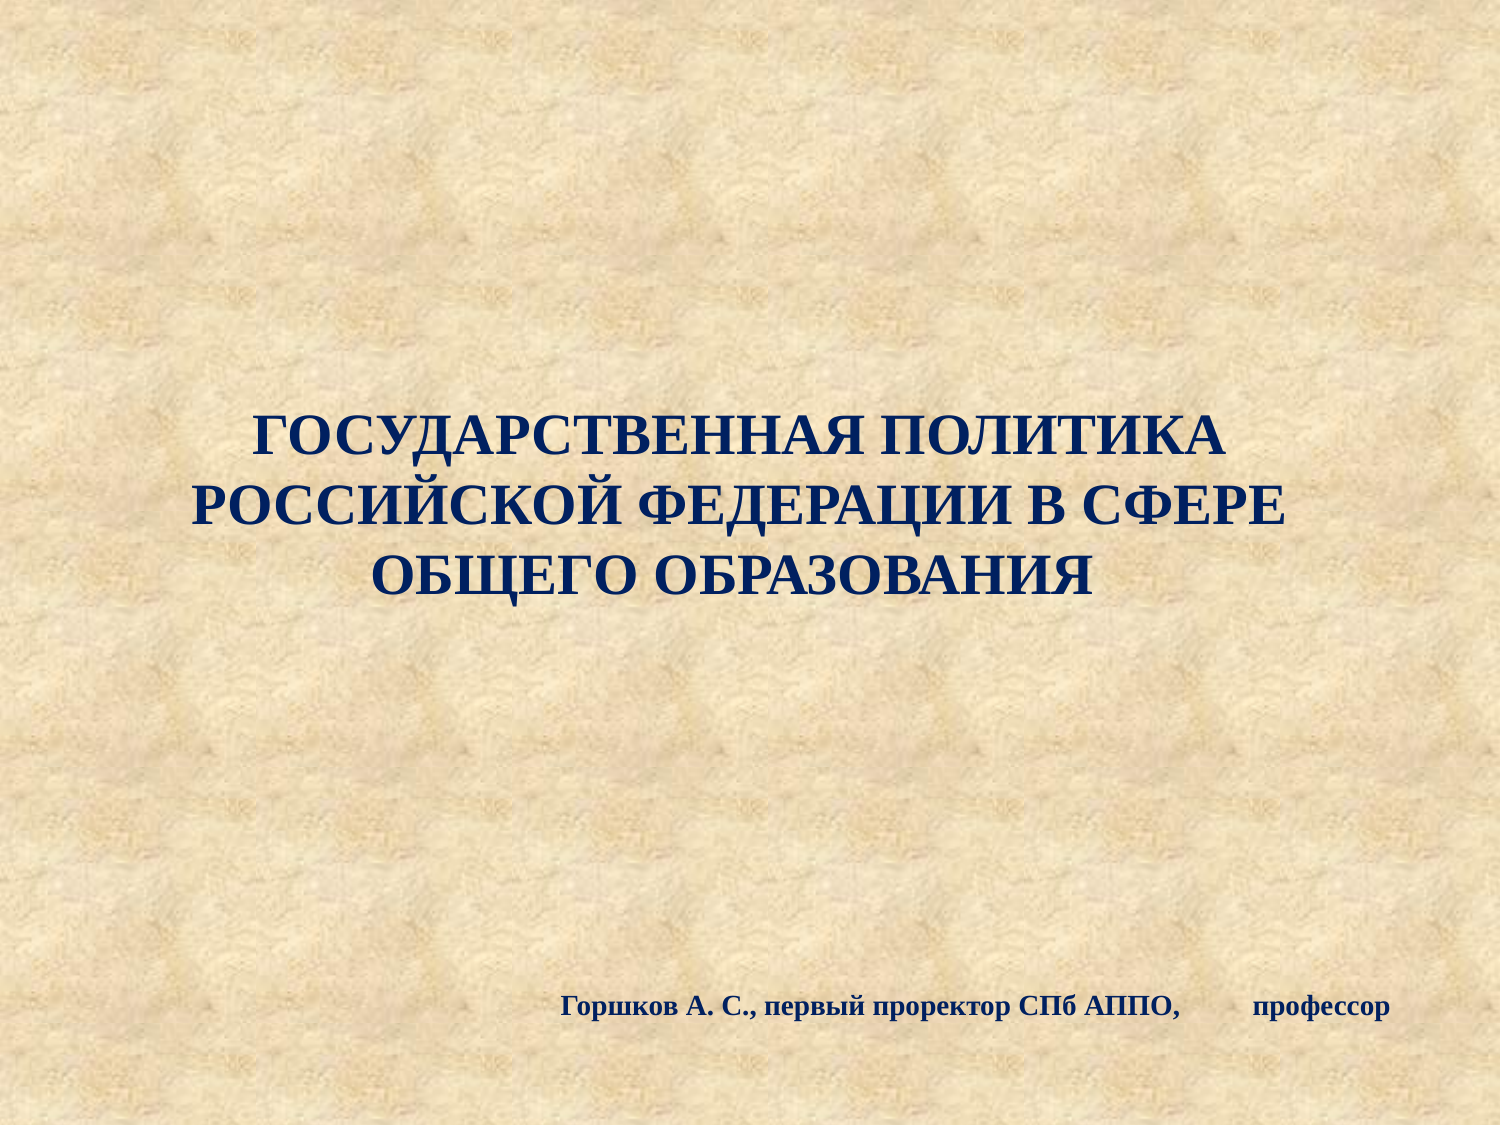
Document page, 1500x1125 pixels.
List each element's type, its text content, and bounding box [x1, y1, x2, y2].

picture [0, 0, 1500, 1125]
title Государственная политика российской федерации в сфере общего образования Горшков А. С., первый проректор СПб АППО, профессор [64, 160, 1415, 1035]
